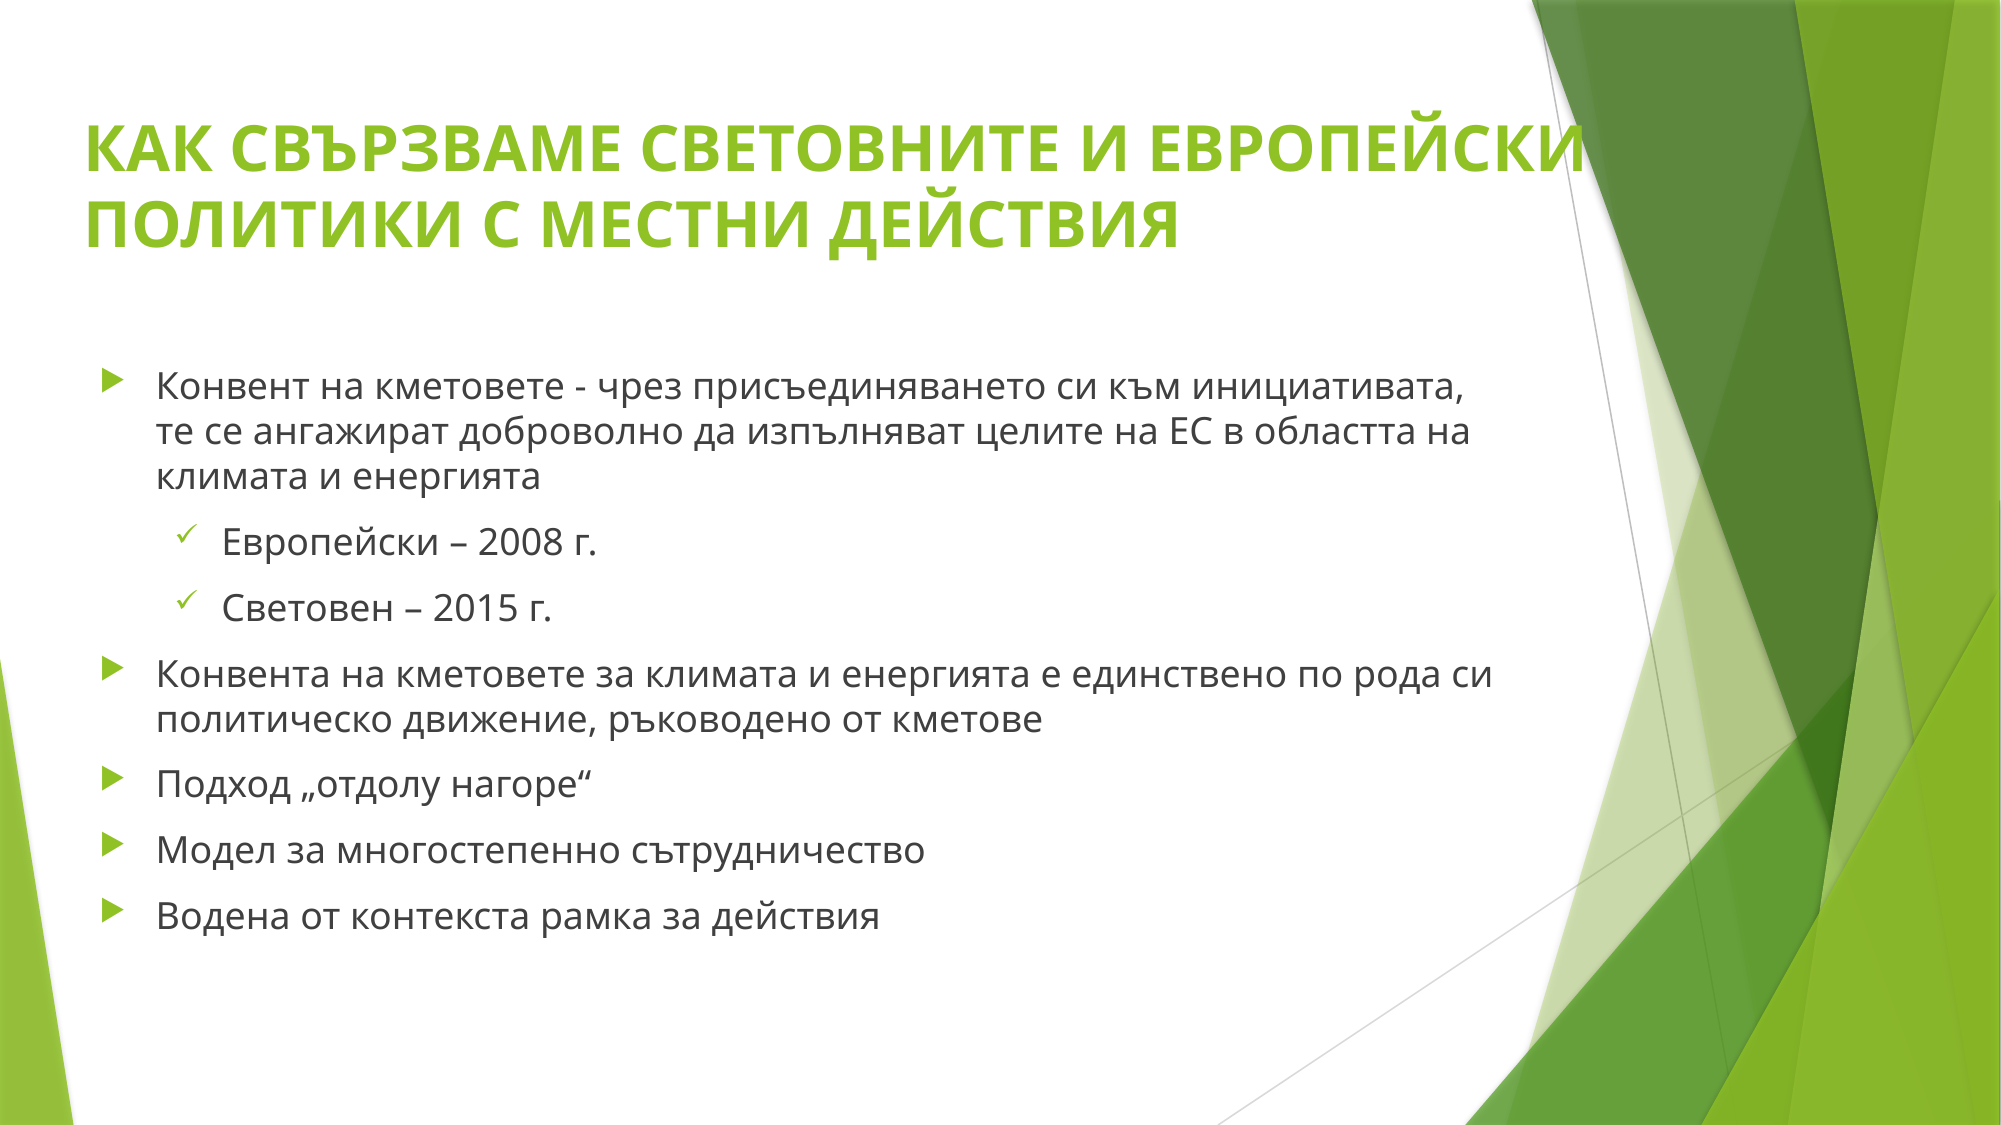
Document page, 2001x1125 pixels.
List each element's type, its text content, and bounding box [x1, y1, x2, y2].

list Конвент на кметовете - чрез присъединяването си към инициативата, те се ангажират доброволно да изпълняват целите на ЕС в областта на климата и енергията Европейски – 2008 г. Световен – 2015 г. Конвента на кметовете за климата и енергията е единствено по рода си политическо движение, ръководено от кметове Подход „отдолу нагоре“ Модел за многостепенно сътрудничество Водена от контекста рамка за действия [84, 354, 1522, 992]
title КАК СВЪРЗВАМЕ СВЕТОВНИТЕ И ЕВРОПЕЙСКИ ПОЛИТИКИ С МЕСТНИ ДЕЙСТВИЯ [68, 99, 1619, 317]
